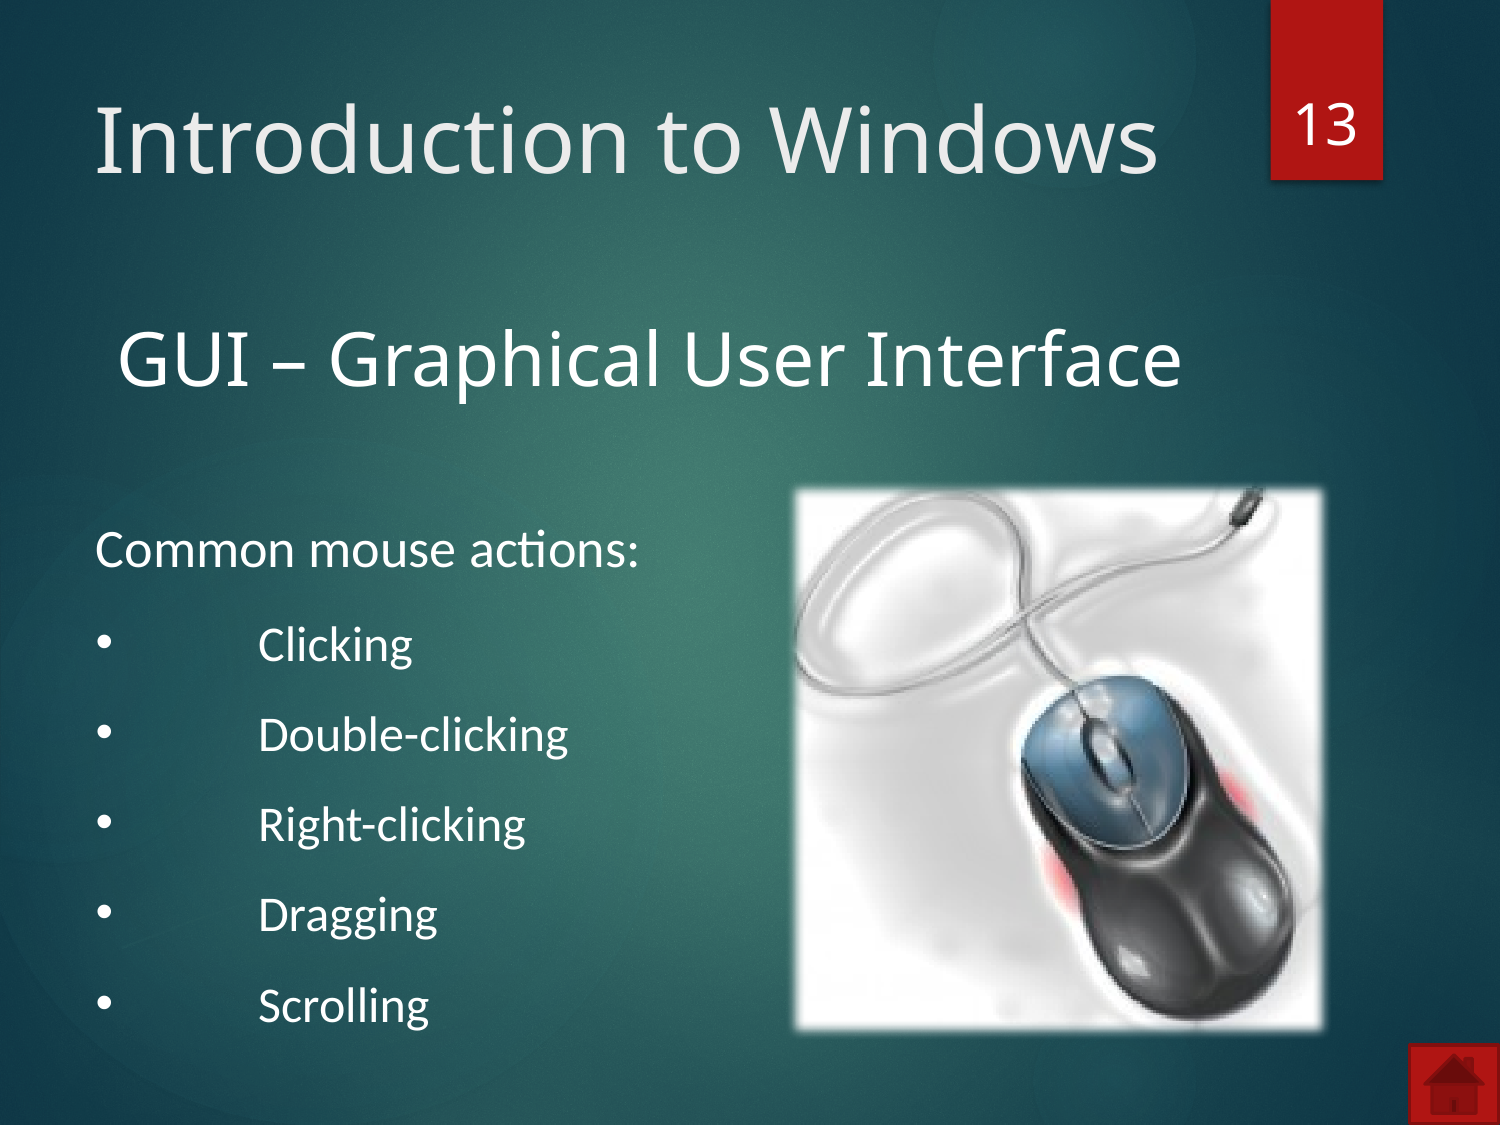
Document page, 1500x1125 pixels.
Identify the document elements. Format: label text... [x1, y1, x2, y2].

picture [785, 479, 1332, 1040]
text_box GUI – Graphical User Interface [101, 290, 1199, 409]
text_box [1408, 1043, 1500, 1125]
slide_number 13 [1273, 48, 1378, 175]
text_box Common mouse actions: Clicking Double-clicking Right-clicking Dragging Scrolling [80, 496, 779, 1040]
title Introduction to Windows [79, 74, 1237, 209]
